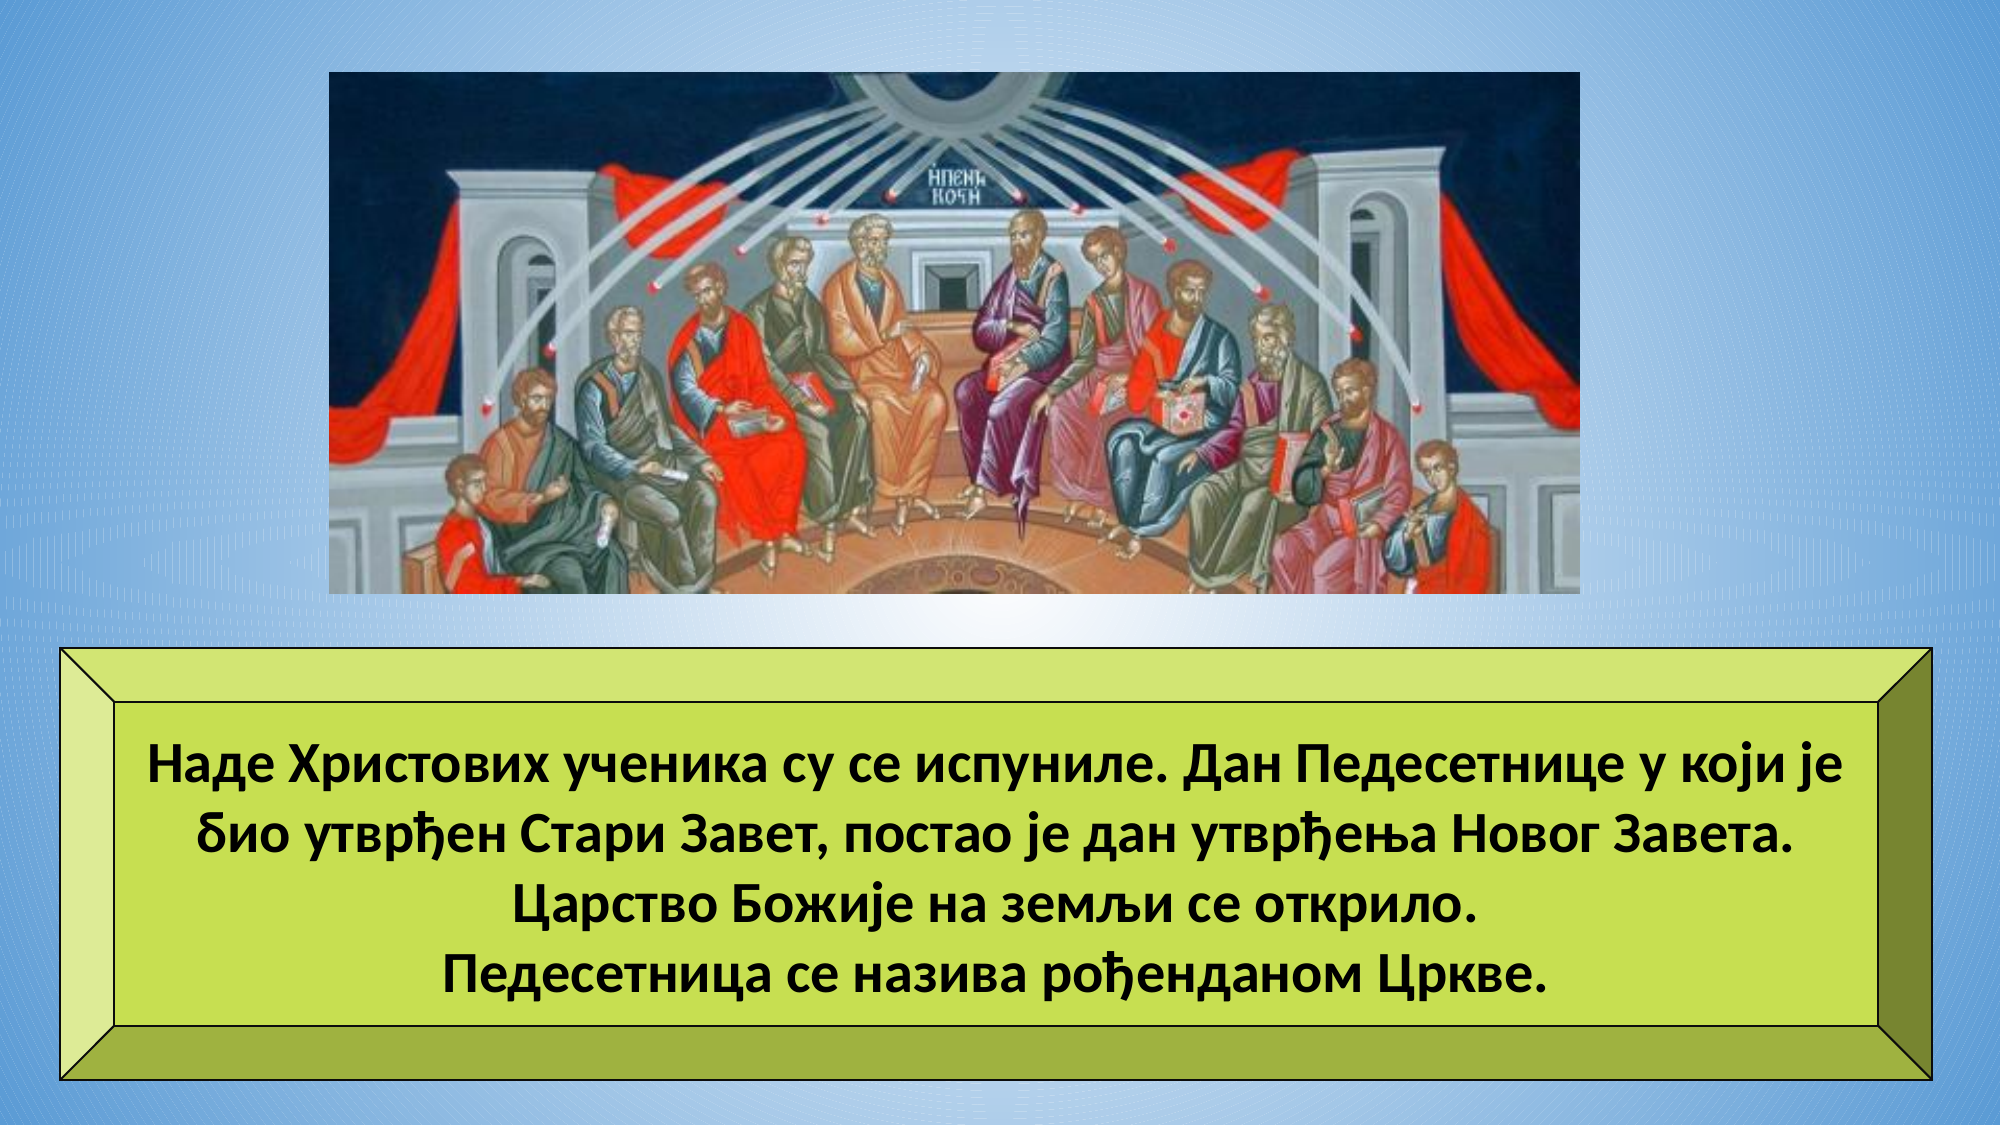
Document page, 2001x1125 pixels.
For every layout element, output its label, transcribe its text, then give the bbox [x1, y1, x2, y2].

picture [328, 72, 1580, 594]
text_box Наде Христових ученика су се испуниле. Дан Педесетнице у који је био утврђен Стари Завет, постао је дан утврђења Новог Завета. Царство Божије на земљи се открило. Педесетница се назива рођенданом Цркве. [60, 647, 1933, 1081]
